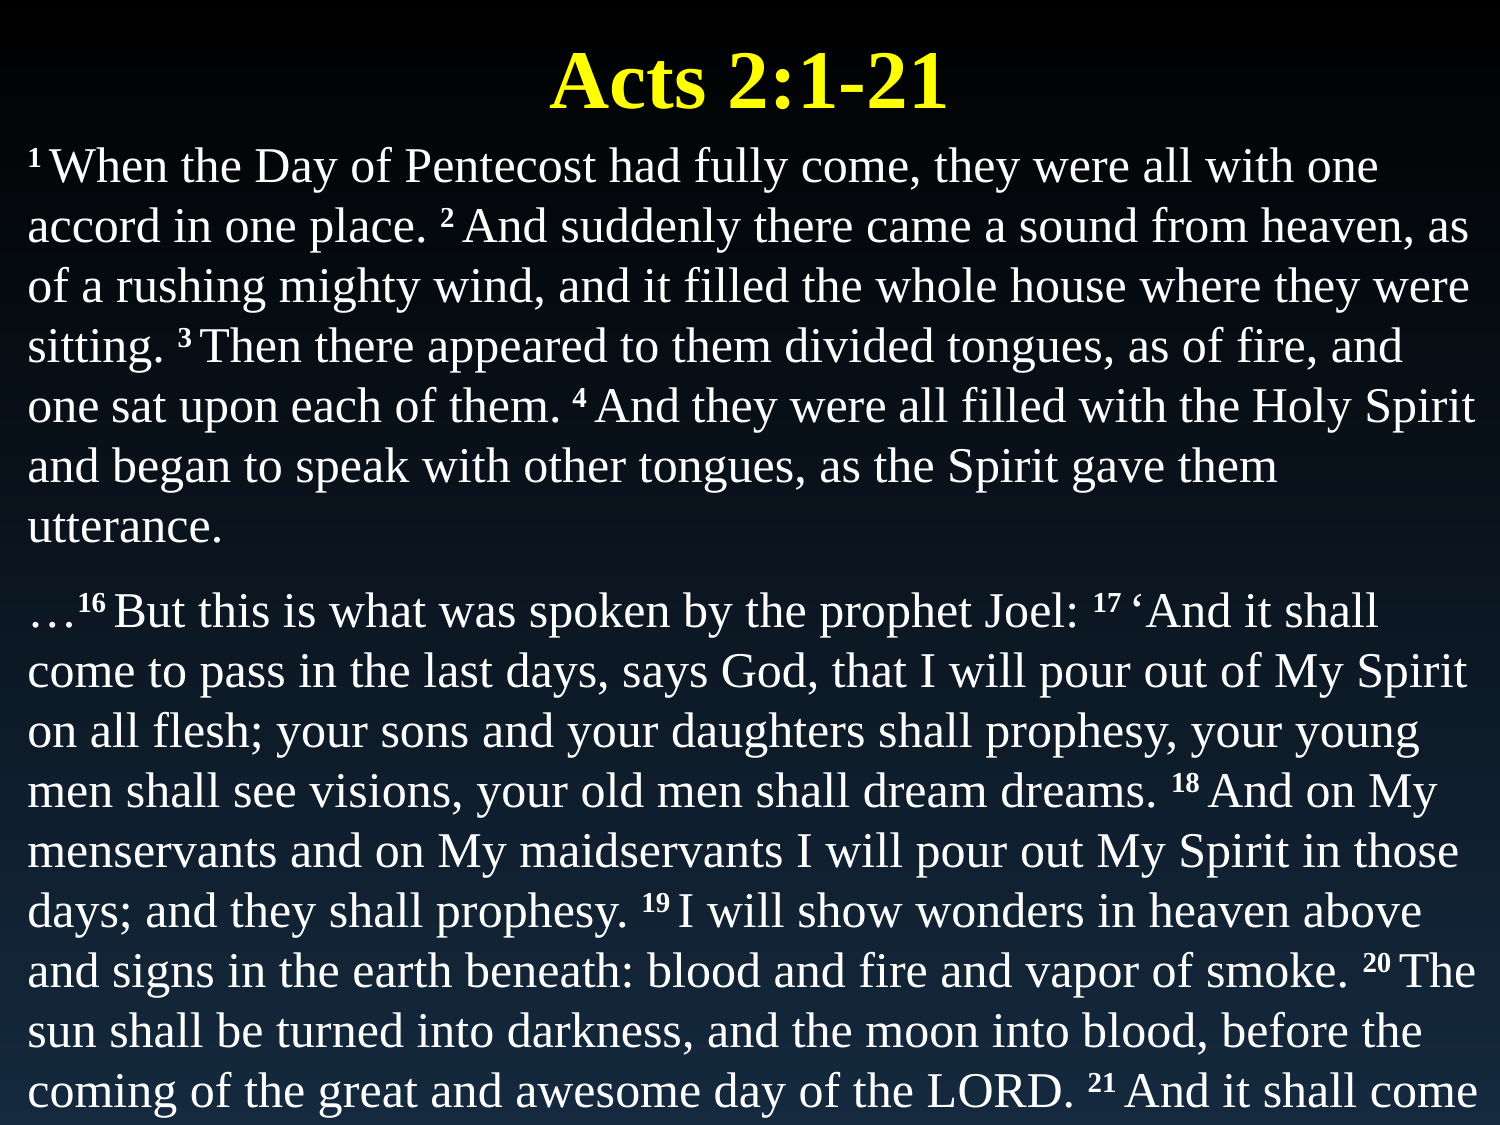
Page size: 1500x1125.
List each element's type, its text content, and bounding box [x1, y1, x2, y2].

title Acts 2:1-21 [75, 0, 1425, 125]
text_box 1 When the Day of Pentecost had fully come, they were all with one accord in one place. 2 And suddenly there came a sound from heaven, as of a rushing mighty wind, and it filled the whole house where they were sitting. 3 Then there appeared to them divided tongues, as of fire, and one sat upon each of them. 4 And they were all filled with the Holy Spirit and began to speak with other tongues, as the Spirit gave them utterance. …16 But this is what was spoken by the prophet Joel: 17 ‘And it shall come to pass in the last days, says God, that I will pour out of My Spirit on all flesh; your sons and your daughters shall prophesy, your young men shall see visions, your old men shall dream dreams. 18 And on My menservants and on My maidservants I will pour out My Spirit in those days; and they shall prophesy. 19 I will show wonders in heaven above and signs in the earth beneath: blood and fire and vapor of smoke. 20 The sun shall be turned into darkness, and the moon into blood, before the coming of the great and awesome day of the Lord. 21 And it shall come to pass that whoever calls on the name of the Lord shall be saved. [12, 125, 1500, 1125]
